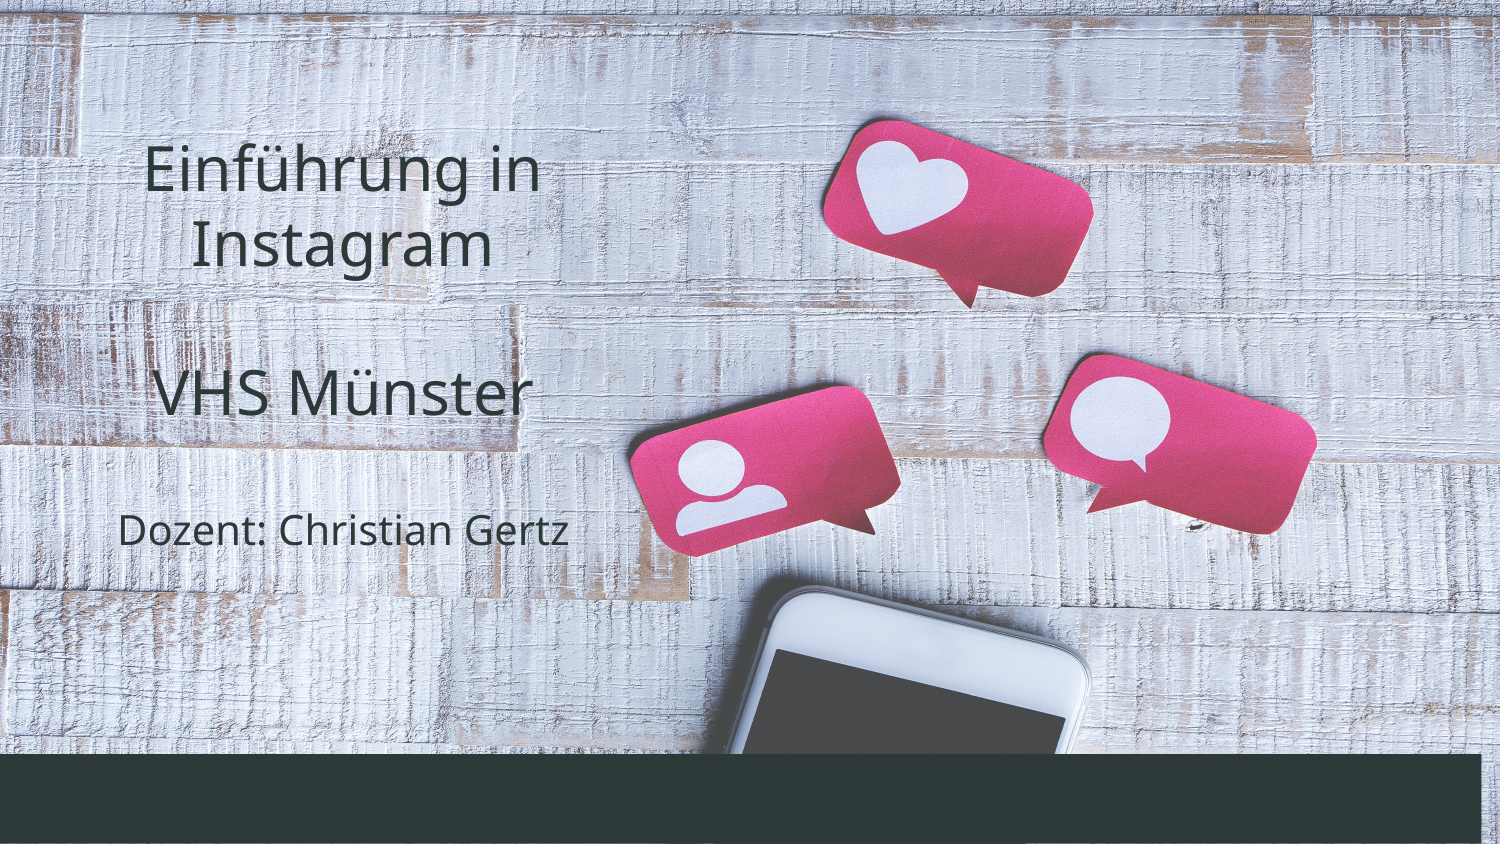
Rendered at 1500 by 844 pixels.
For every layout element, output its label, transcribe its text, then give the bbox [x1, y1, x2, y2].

text_box [0, 754, 1482, 844]
title Einführung in Instagram VHS Münster Dozent: Christian Gertz [23, 48, 664, 569]
picture [0, 0, 1500, 844]
